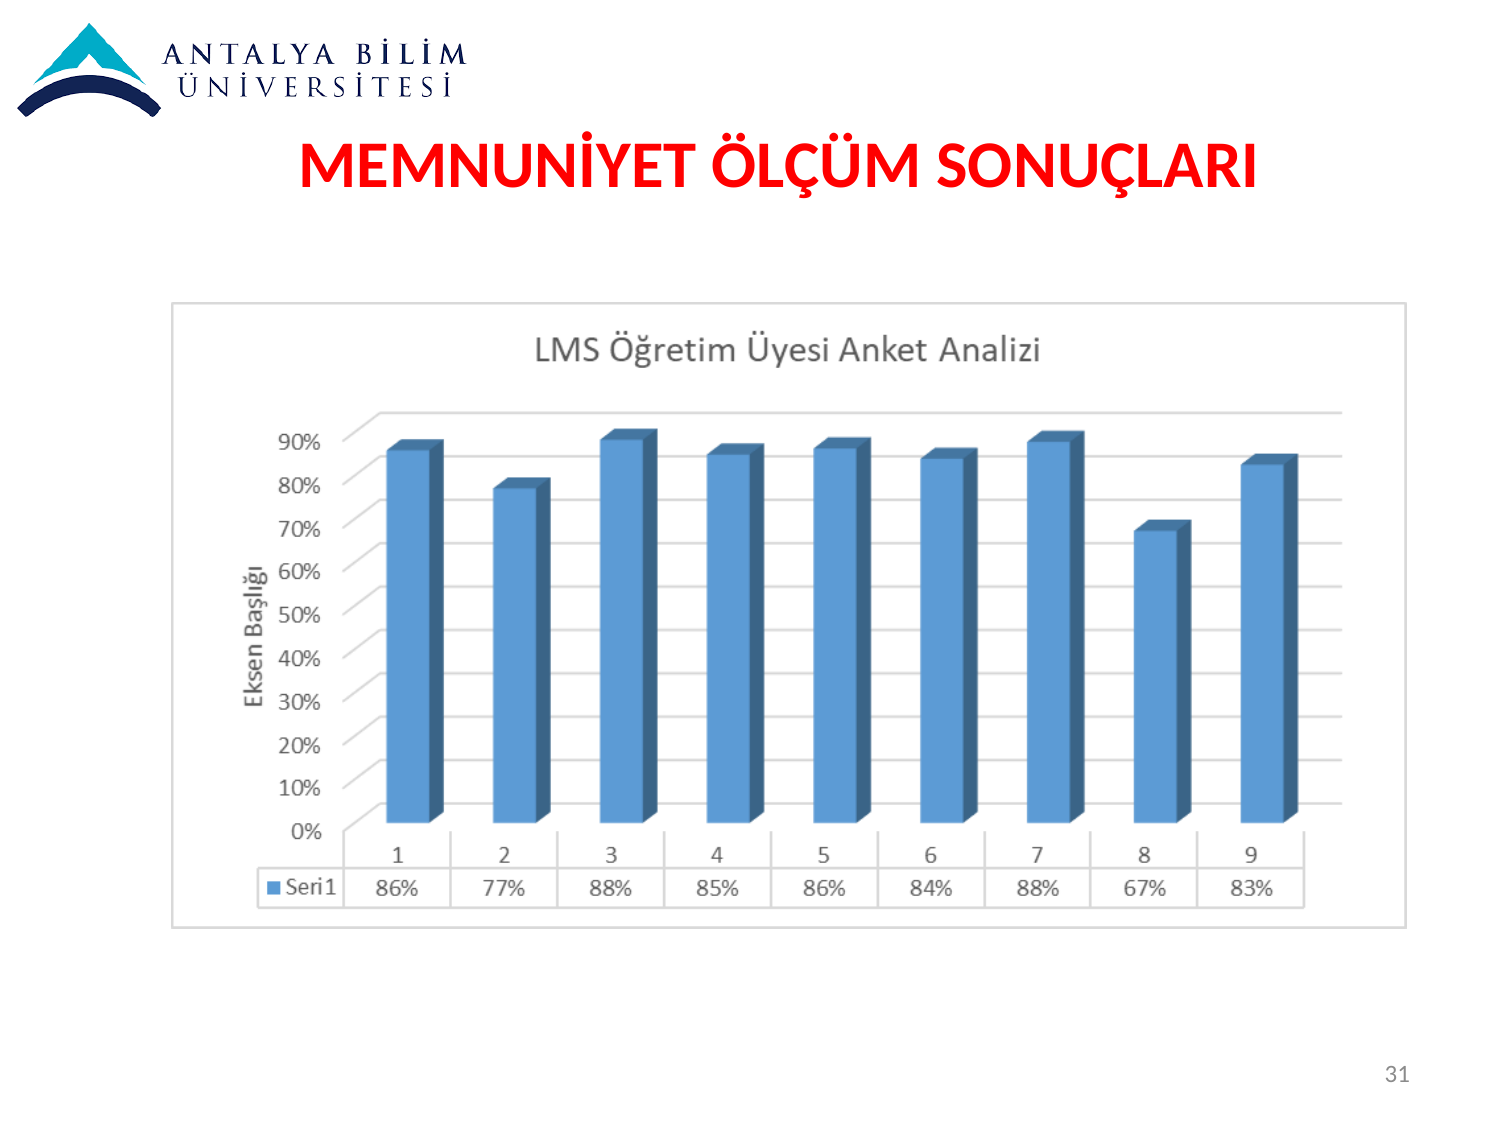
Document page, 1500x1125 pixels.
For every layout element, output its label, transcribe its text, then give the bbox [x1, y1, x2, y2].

picture [17, 21, 467, 117]
slide_number 31 [1074, 1042, 1425, 1103]
picture [170, 302, 1407, 929]
text_box MEMNUNİYET ÖLÇÜM SONUÇLARI [112, 113, 1447, 209]
